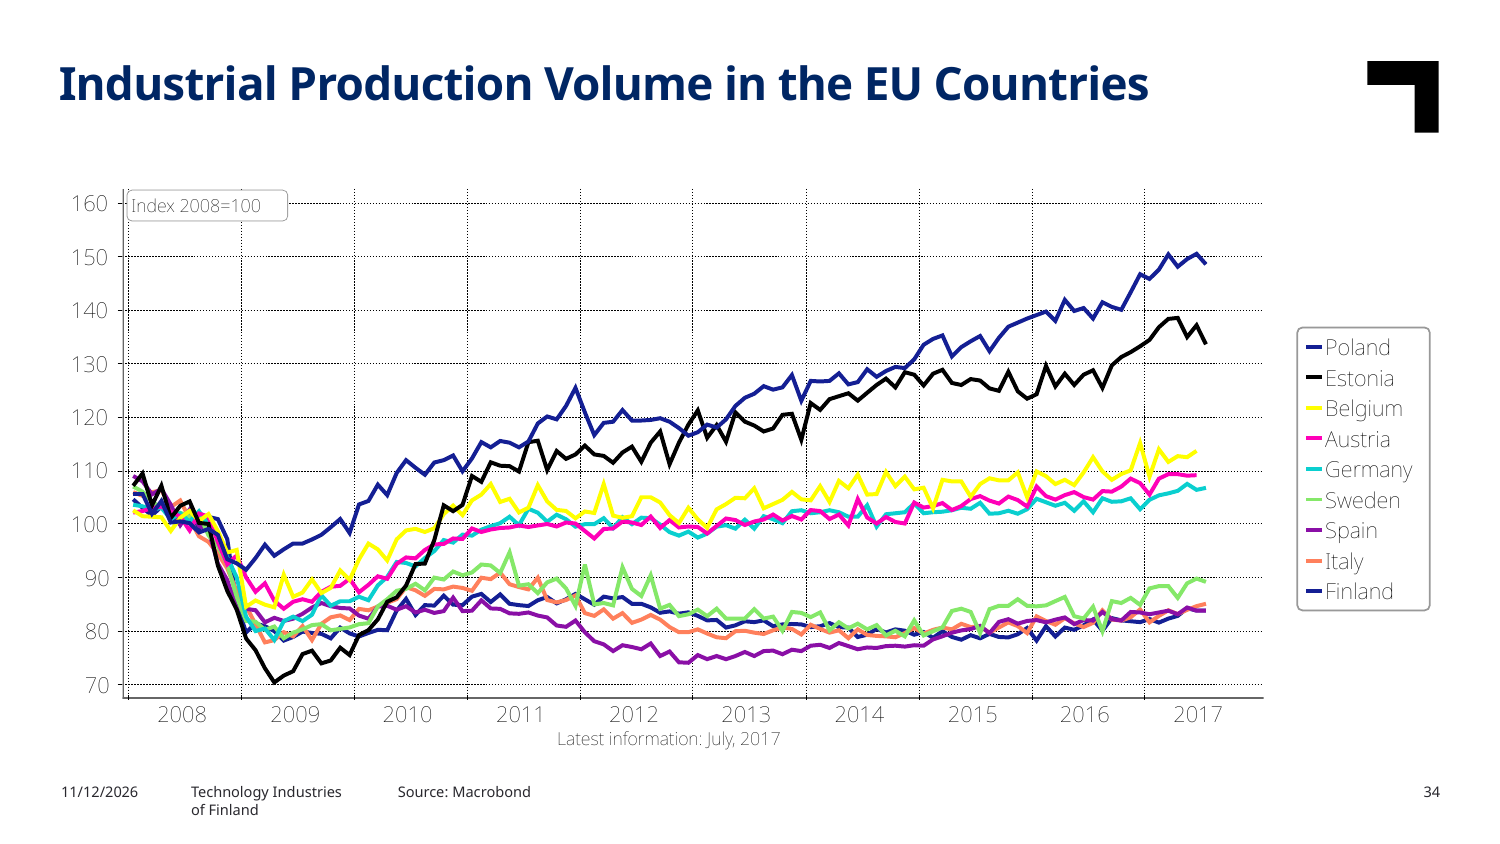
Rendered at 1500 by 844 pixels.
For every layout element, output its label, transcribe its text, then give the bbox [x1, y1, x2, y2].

slide_number 34 [1313, 775, 1456, 803]
footer Technology Industries of Finland [175, 775, 517, 803]
list Industrial Production Volume in the EU Countries [41, 46, 1353, 168]
list Source: Macrobond [517, 775, 871, 803]
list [62, 180, 1439, 763]
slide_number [46, 775, 175, 803]
